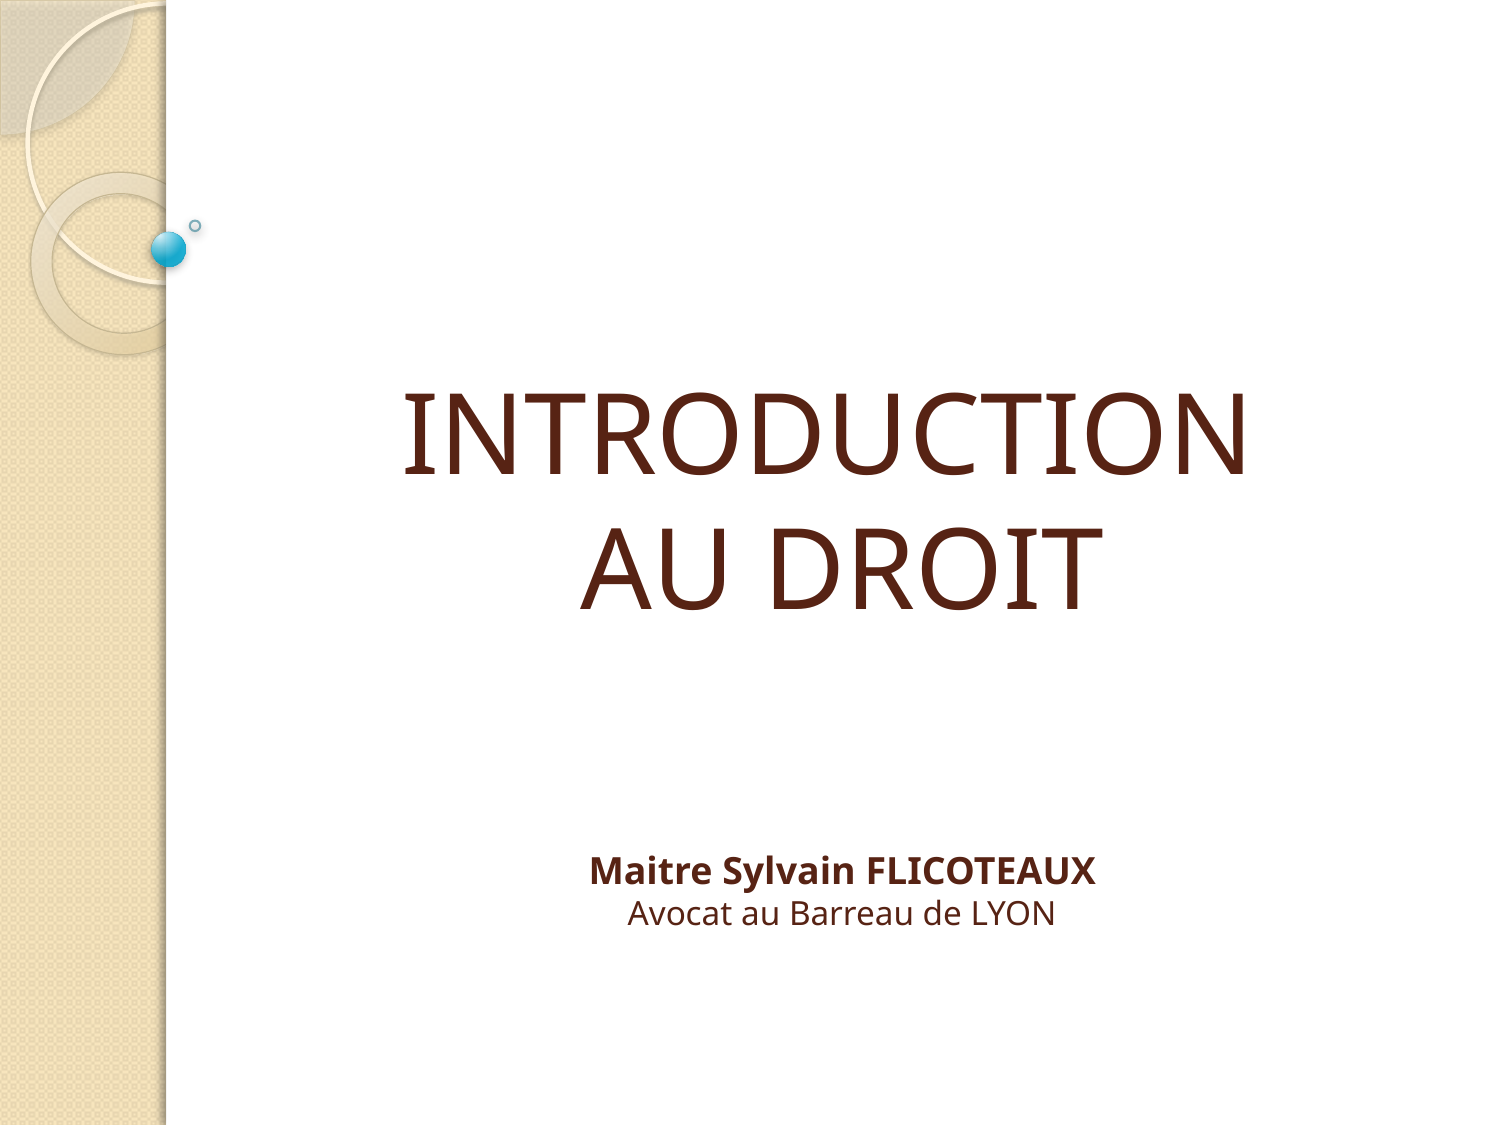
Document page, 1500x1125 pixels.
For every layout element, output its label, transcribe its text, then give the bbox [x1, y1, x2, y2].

title INTRODUCTION AU DROIT Maitre Sylvain FLICOTEAUX Avocat au Barreau de LYON [234, 59, 1450, 1047]
